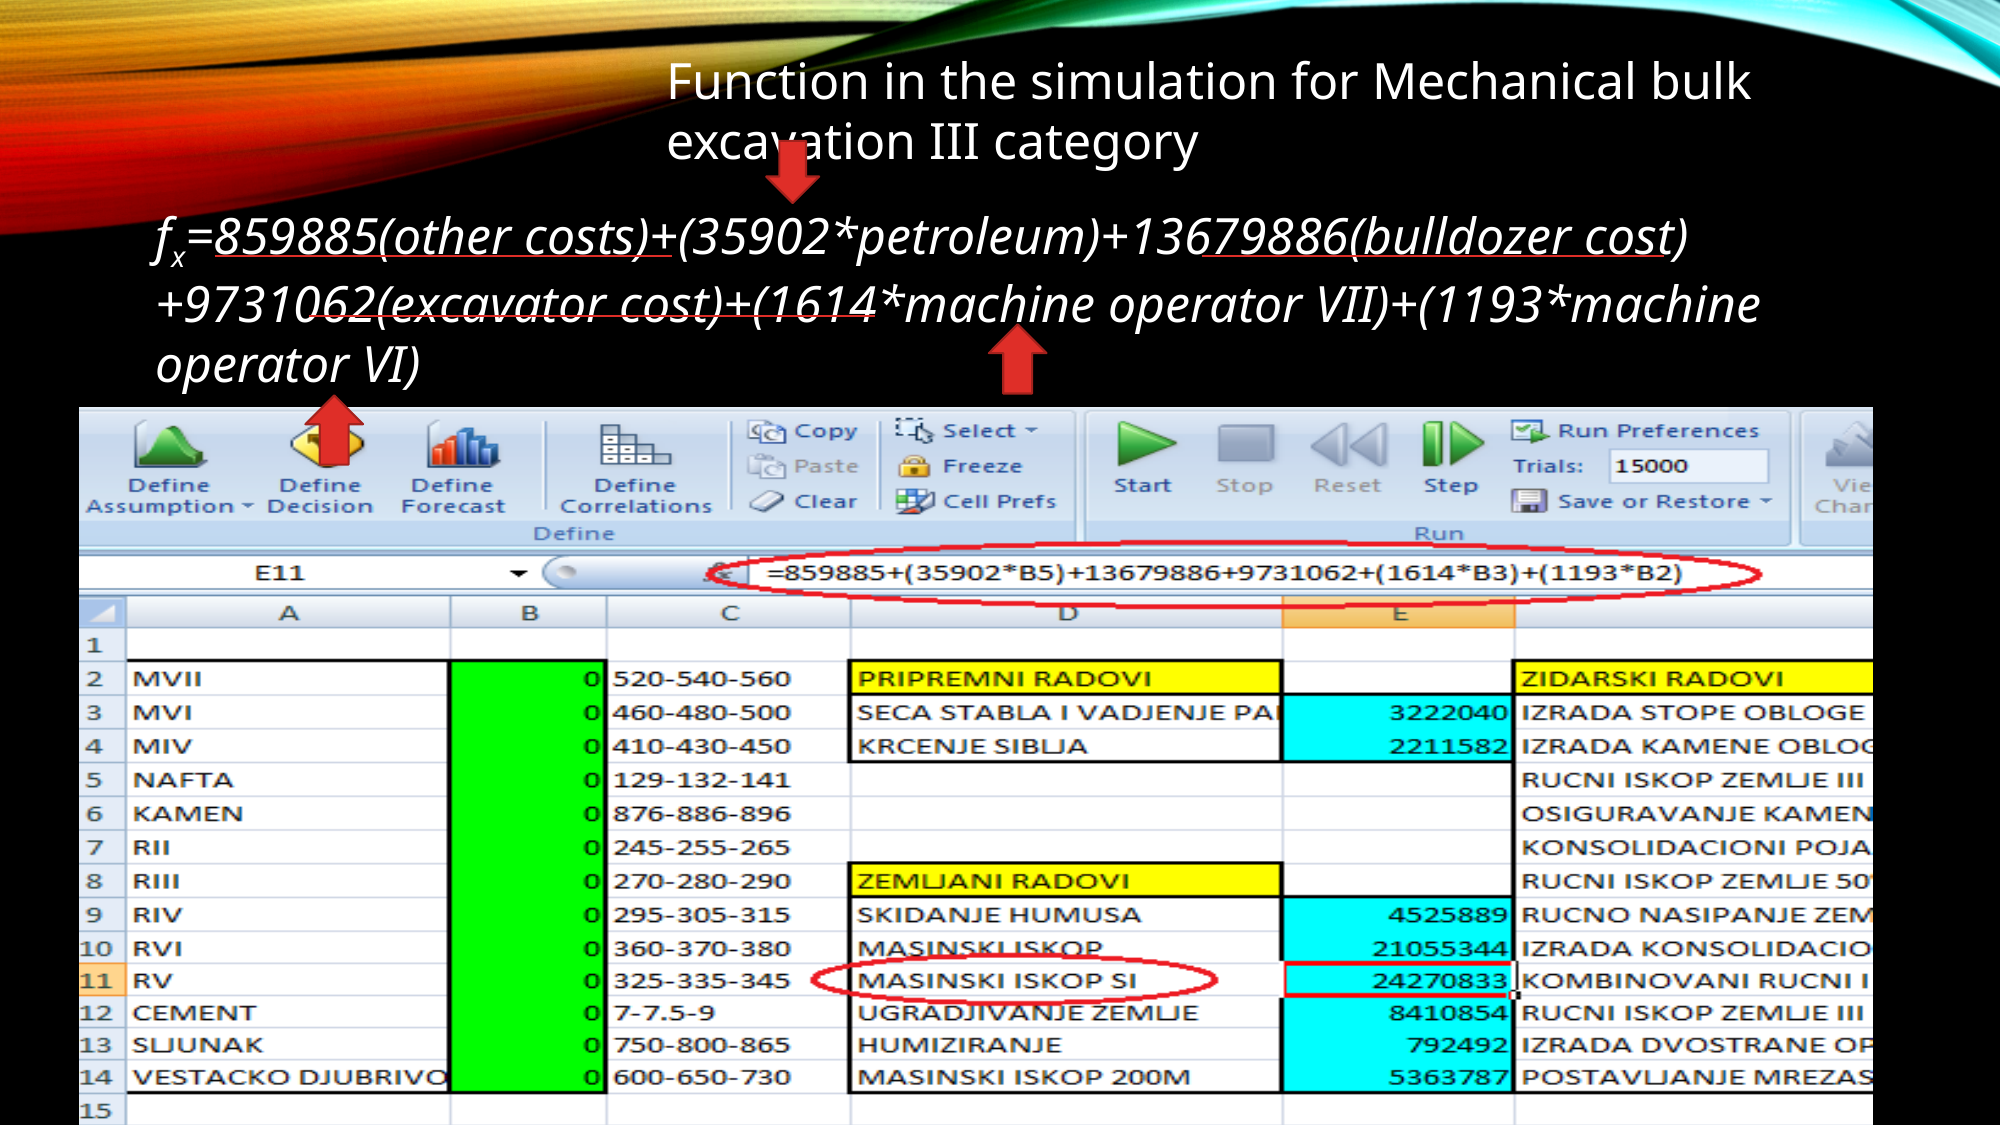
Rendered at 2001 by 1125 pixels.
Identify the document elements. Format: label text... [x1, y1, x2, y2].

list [79, 406, 1873, 1125]
text_box fx=859885(other costs)+(35902*petroleum)+13679886(bulldozer cost)+9731062(excavator cost)+(1614*machine operator VII)+(1193*machine operator VI) [140, 197, 1829, 406]
picture [0, 0, 2000, 237]
text_box [765, 139, 821, 204]
text_box Function in the simulation for Mechanical bulk excavation III category [651, 42, 1885, 177]
text_box [987, 323, 1048, 395]
text_box [322, 394, 347, 406]
